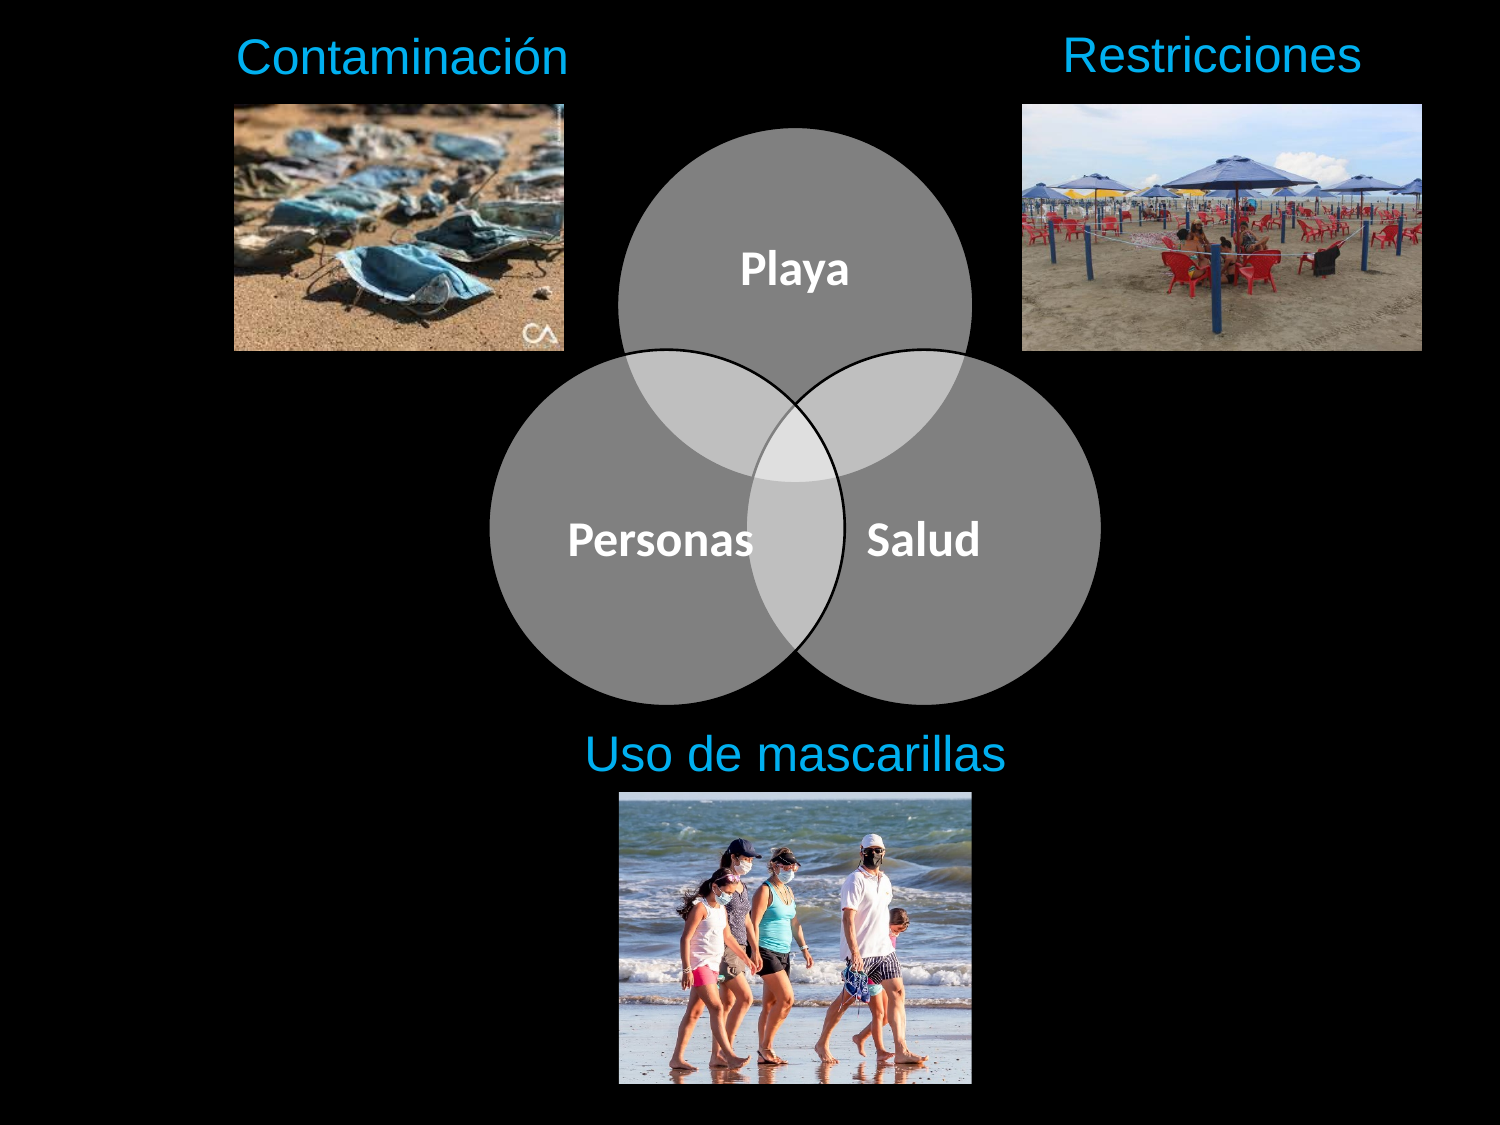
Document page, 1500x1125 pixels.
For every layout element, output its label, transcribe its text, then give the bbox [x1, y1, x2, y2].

picture [1021, 104, 1422, 352]
picture [618, 792, 973, 1084]
text_box Contaminación [152, 16, 653, 92]
picture [234, 104, 564, 352]
text_box Restricciones [962, 14, 1463, 90]
text_box Uso de mascarillas [545, 724, 1046, 789]
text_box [294, 118, 1296, 715]
